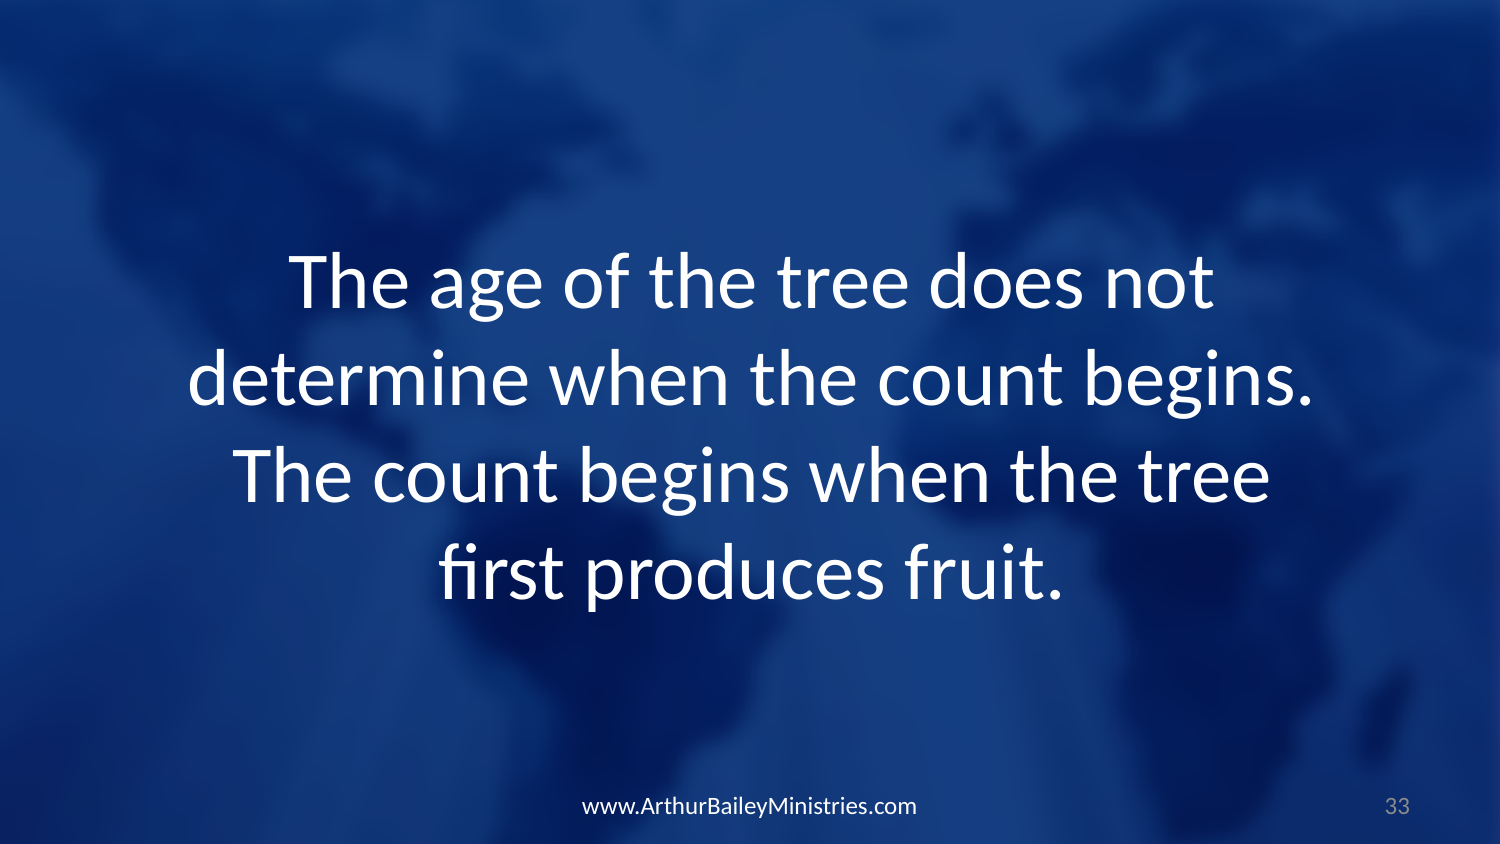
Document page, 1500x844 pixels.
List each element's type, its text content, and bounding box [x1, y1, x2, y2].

picture [0, 0, 1500, 844]
list The age of the tree does not determine when the count begins. The count begins when the tree first produces fruit. [151, 107, 1355, 741]
slide_number 33 [1074, 782, 1425, 827]
footer www.ArthurBaileyMinistries.com [512, 782, 988, 827]
